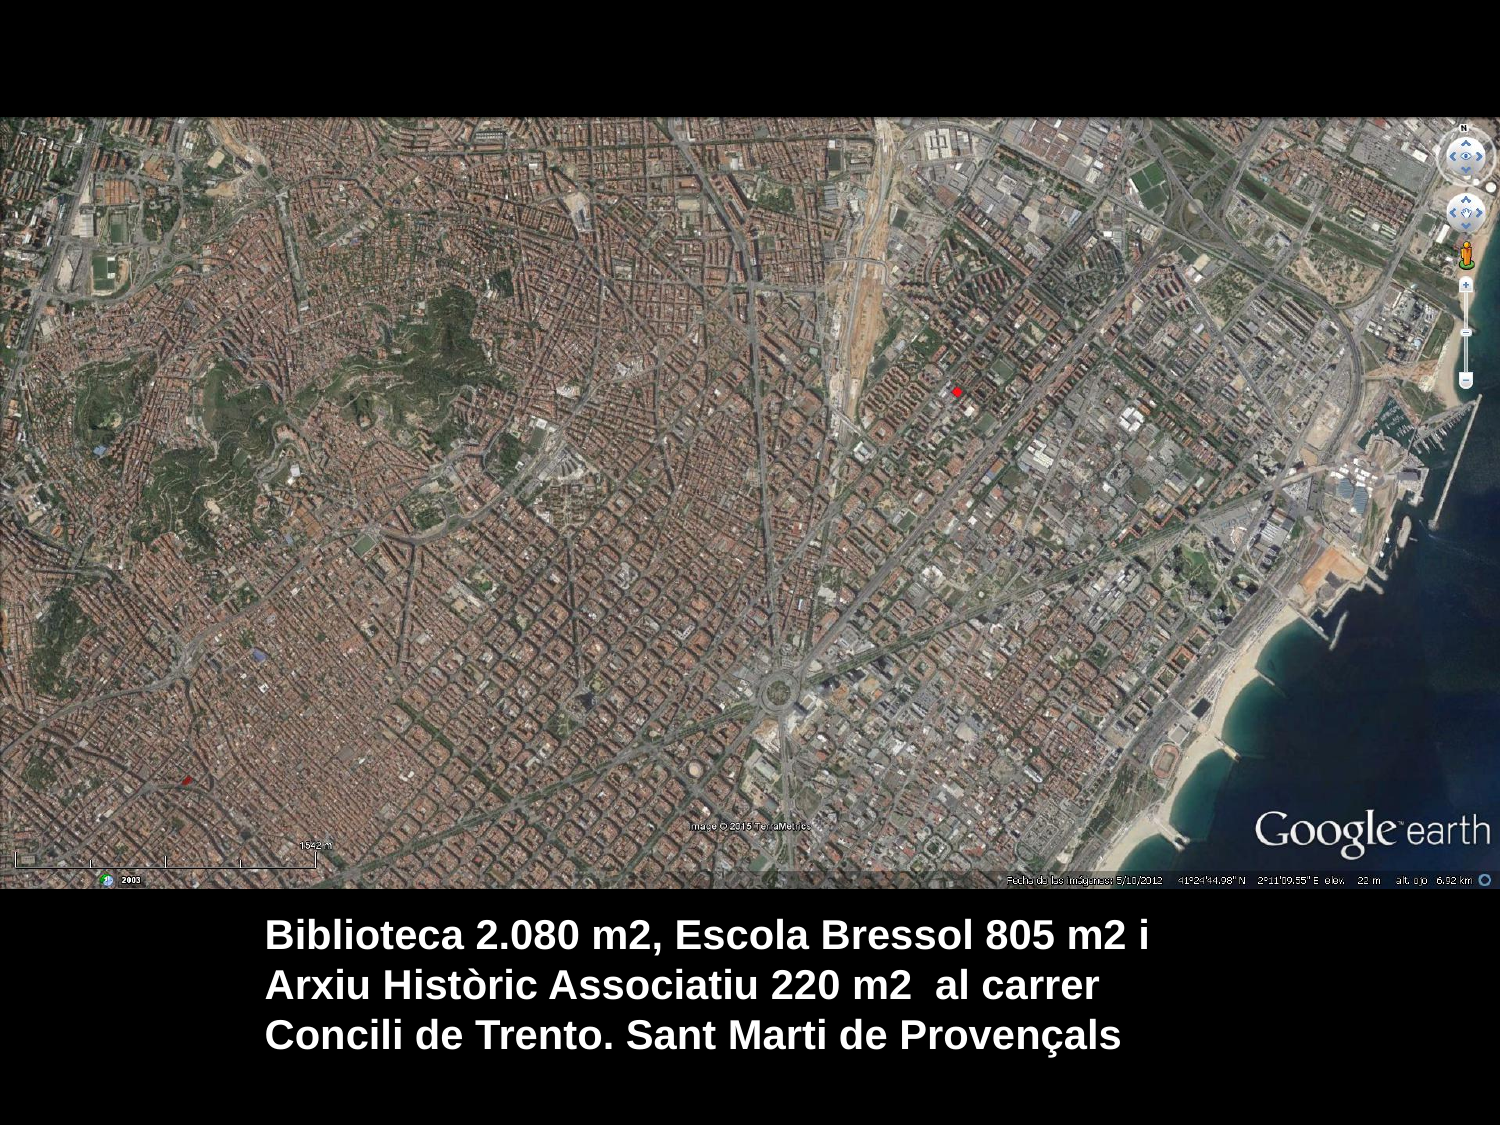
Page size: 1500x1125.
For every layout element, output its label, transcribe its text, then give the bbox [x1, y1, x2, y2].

picture [0, 116, 1500, 889]
text_box Biblioteca 2.080 m2, Escola Bressol 805 m2 i Arxiu Històric Associatiu 220 m2 al carrer Concili de Trento. Sant Marti de Provençals [249, 900, 1225, 1065]
